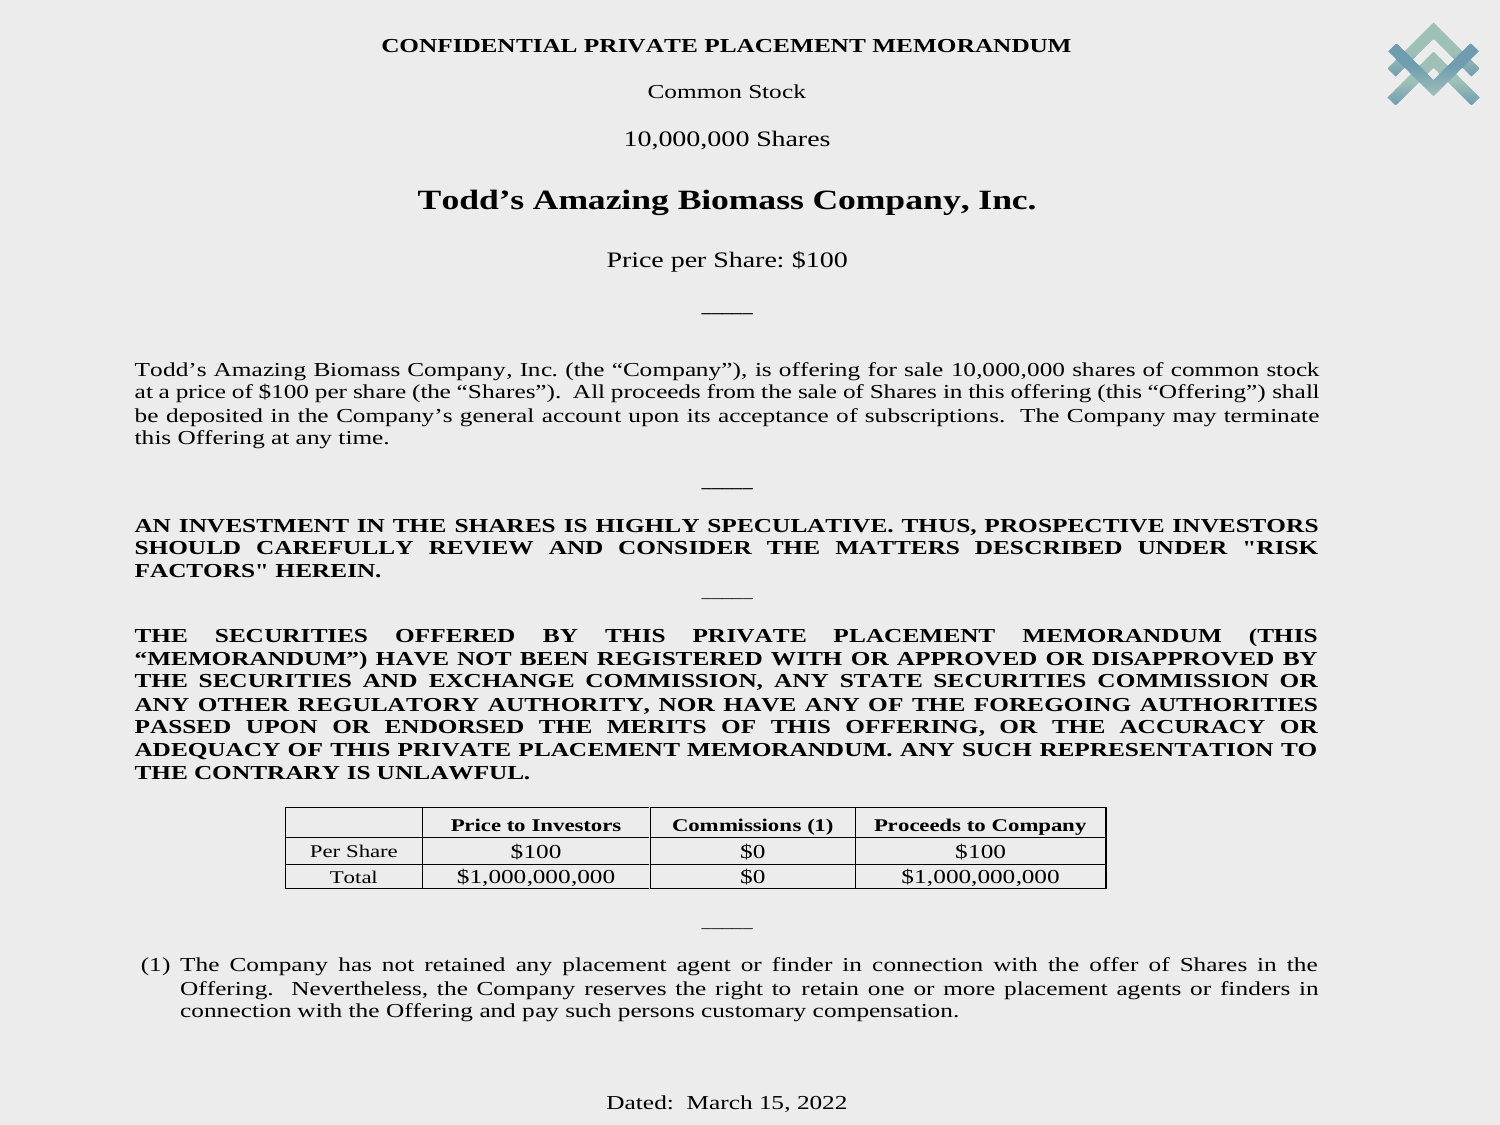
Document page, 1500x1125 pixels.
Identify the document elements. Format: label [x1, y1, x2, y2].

picture [134, 33, 1323, 1114]
picture [1387, 22, 1480, 105]
